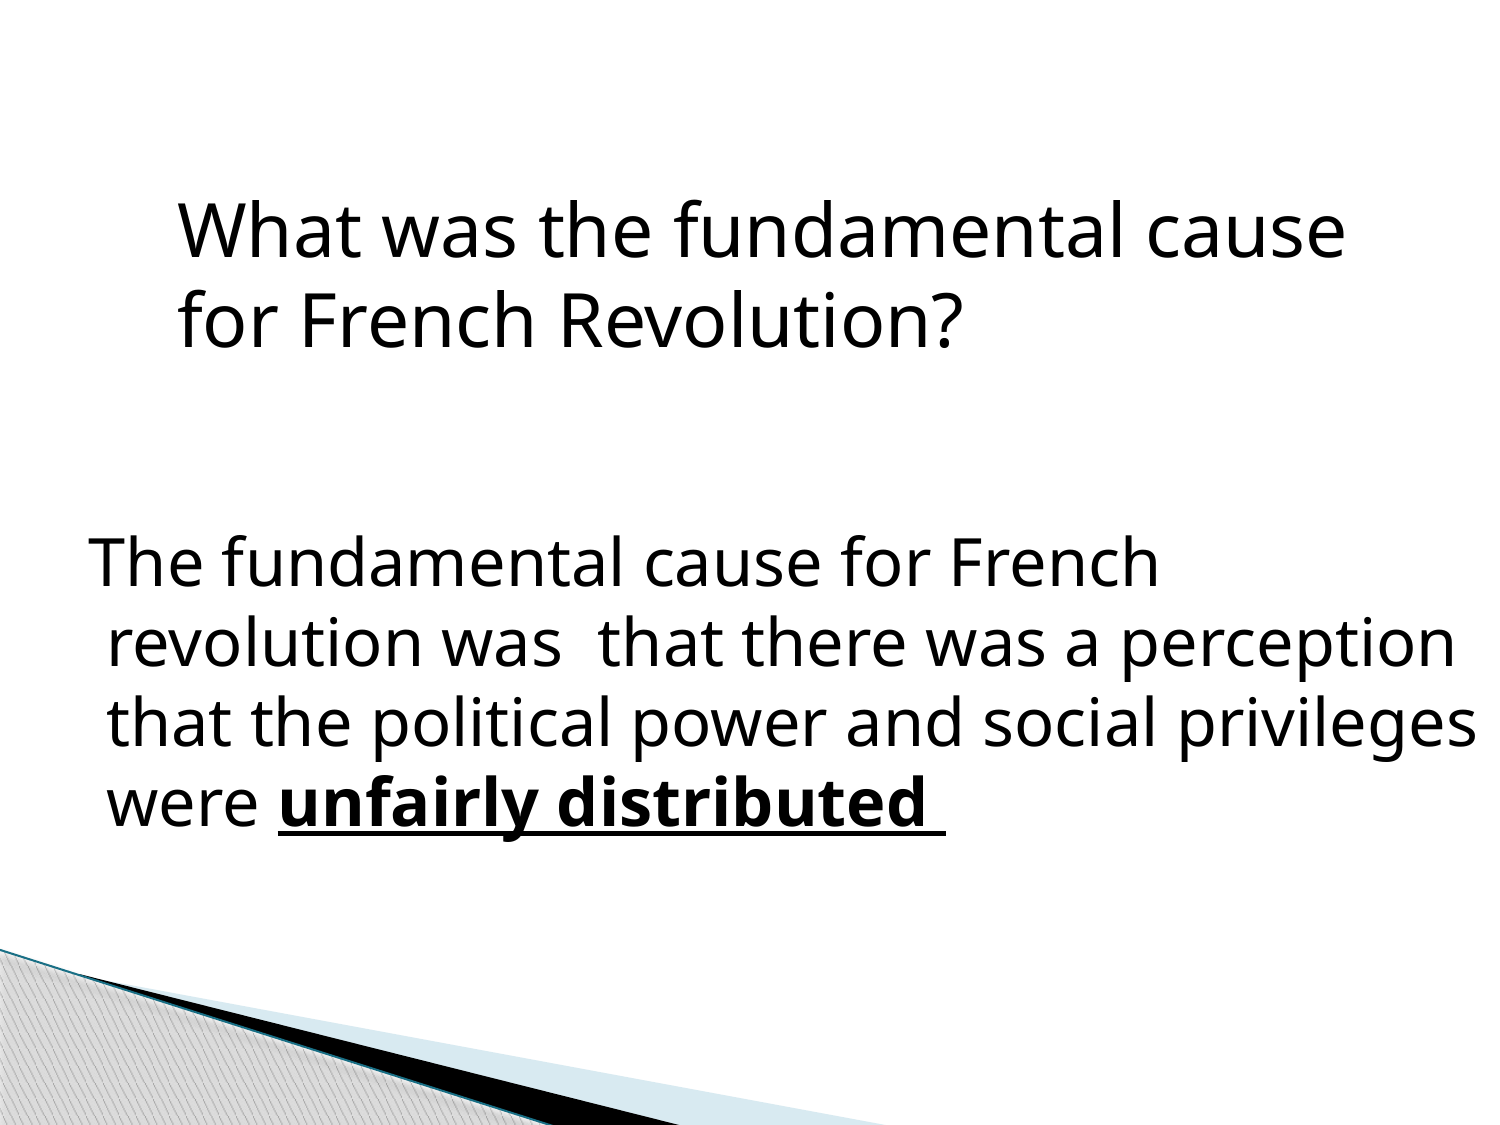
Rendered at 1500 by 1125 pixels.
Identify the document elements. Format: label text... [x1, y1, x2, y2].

text_box The fundamental cause for French revolution was that there was a perception that the political power and social privileges were unfairly distributed [74, 512, 1496, 847]
text_box What was the fundamental cause for French Revolution? [162, 174, 1413, 460]
